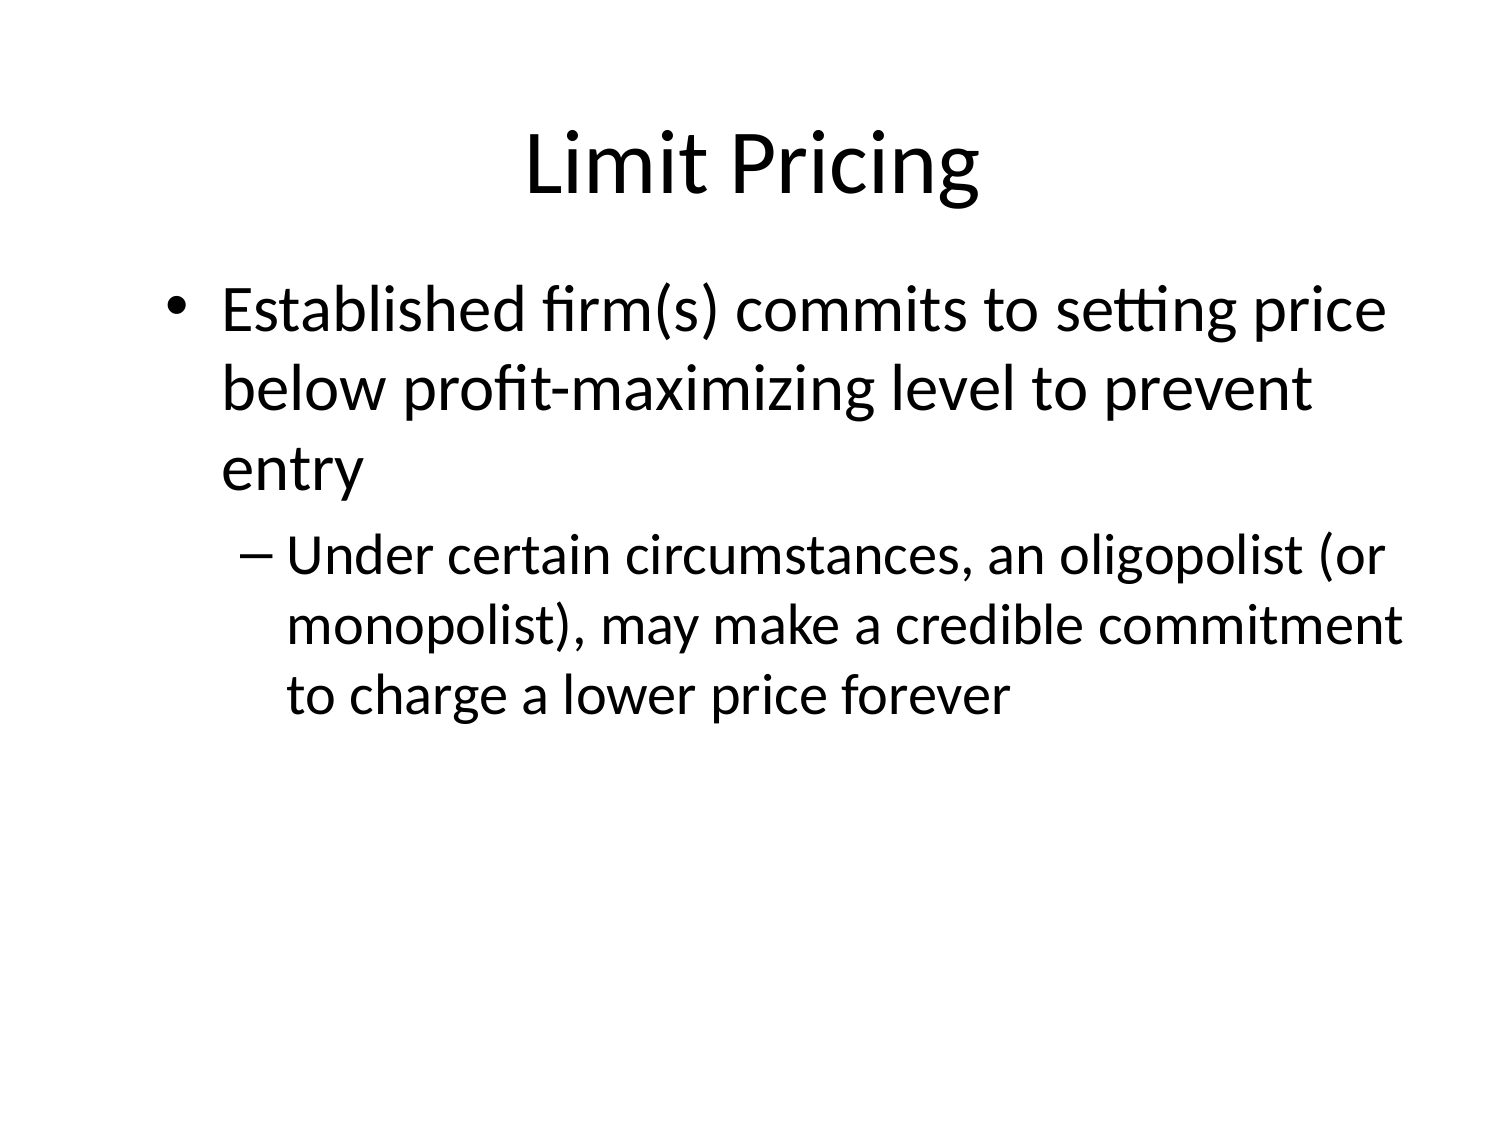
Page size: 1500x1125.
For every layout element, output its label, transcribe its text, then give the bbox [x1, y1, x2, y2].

list Established firm(s) commits to setting price below profit-maximizing level to prevent entry Under certain circumstances, an oligopolist (or monopolist), may make a credible commitment to charge a lower price forever [150, 256, 1438, 1057]
title Limit Pricing [128, 88, 1379, 226]
